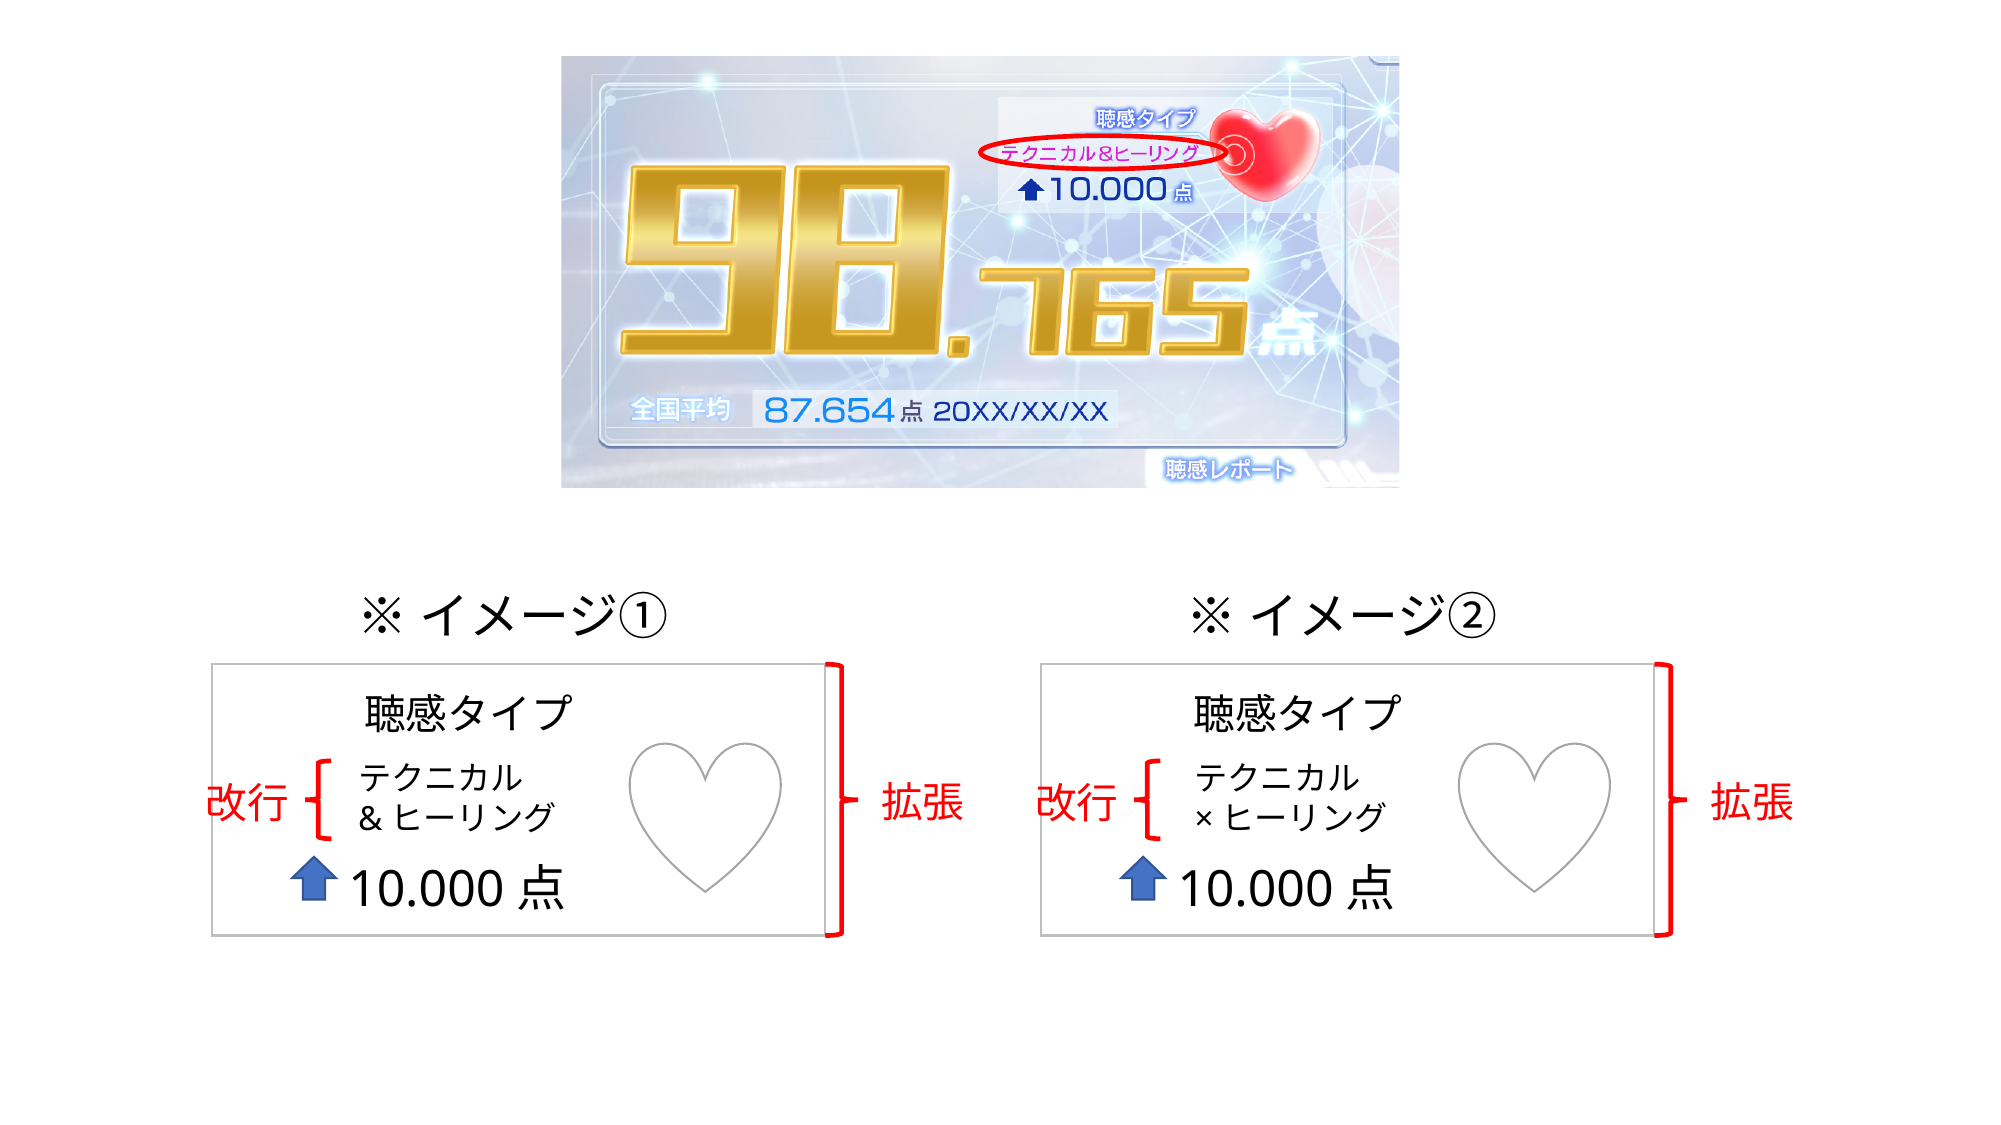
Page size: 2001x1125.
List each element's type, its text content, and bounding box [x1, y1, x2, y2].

text_box ※イメージ② [1171, 577, 1512, 652]
text_box [1654, 663, 1688, 937]
text_box テクニカル ×ヒーリング [1179, 749, 1403, 845]
text_box 10.000点 [1162, 848, 1411, 924]
text_box 10.000点 [333, 848, 582, 924]
text_box [825, 663, 858, 937]
text_box 改行 [190, 769, 305, 834]
text_box [1134, 760, 1161, 840]
text_box [1118, 855, 1168, 901]
text_box 改行 [1020, 769, 1134, 834]
text_box [289, 855, 339, 901]
text_box 聴感タイプ [349, 680, 588, 746]
text_box ※イメージ① [342, 577, 683, 652]
text_box [1457, 742, 1611, 894]
text_box 聴感タイプ [1178, 680, 1418, 746]
text_box [1040, 663, 1654, 937]
text_box 拡張 [1695, 768, 1809, 833]
text_box [305, 760, 332, 840]
text_box [211, 663, 825, 937]
text_box テクニカル &ヒーリング [343, 749, 572, 845]
picture [561, 56, 1400, 488]
text_box 拡張 [866, 768, 980, 833]
text_box [628, 742, 782, 894]
